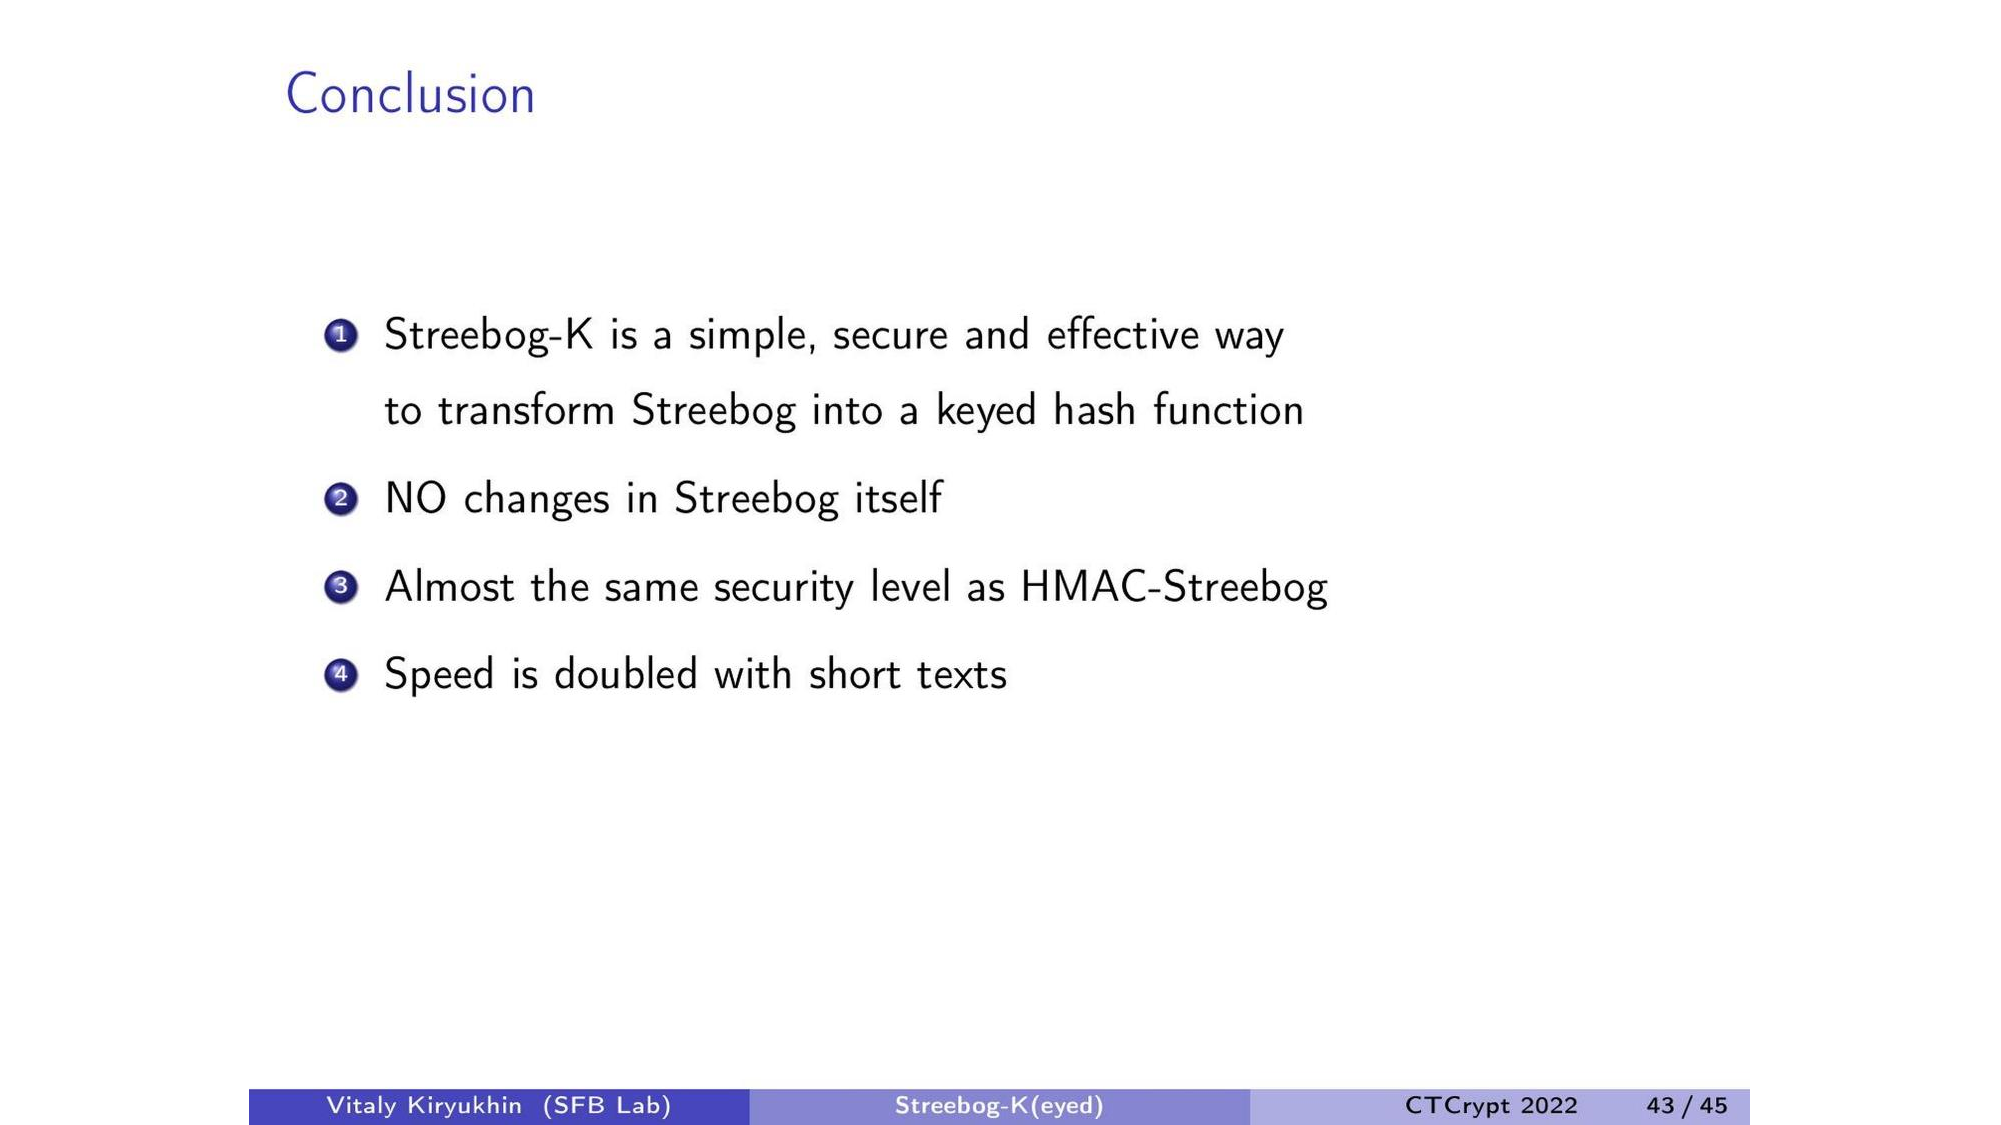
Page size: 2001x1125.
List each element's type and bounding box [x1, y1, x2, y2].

picture [249, 0, 1750, 1125]
